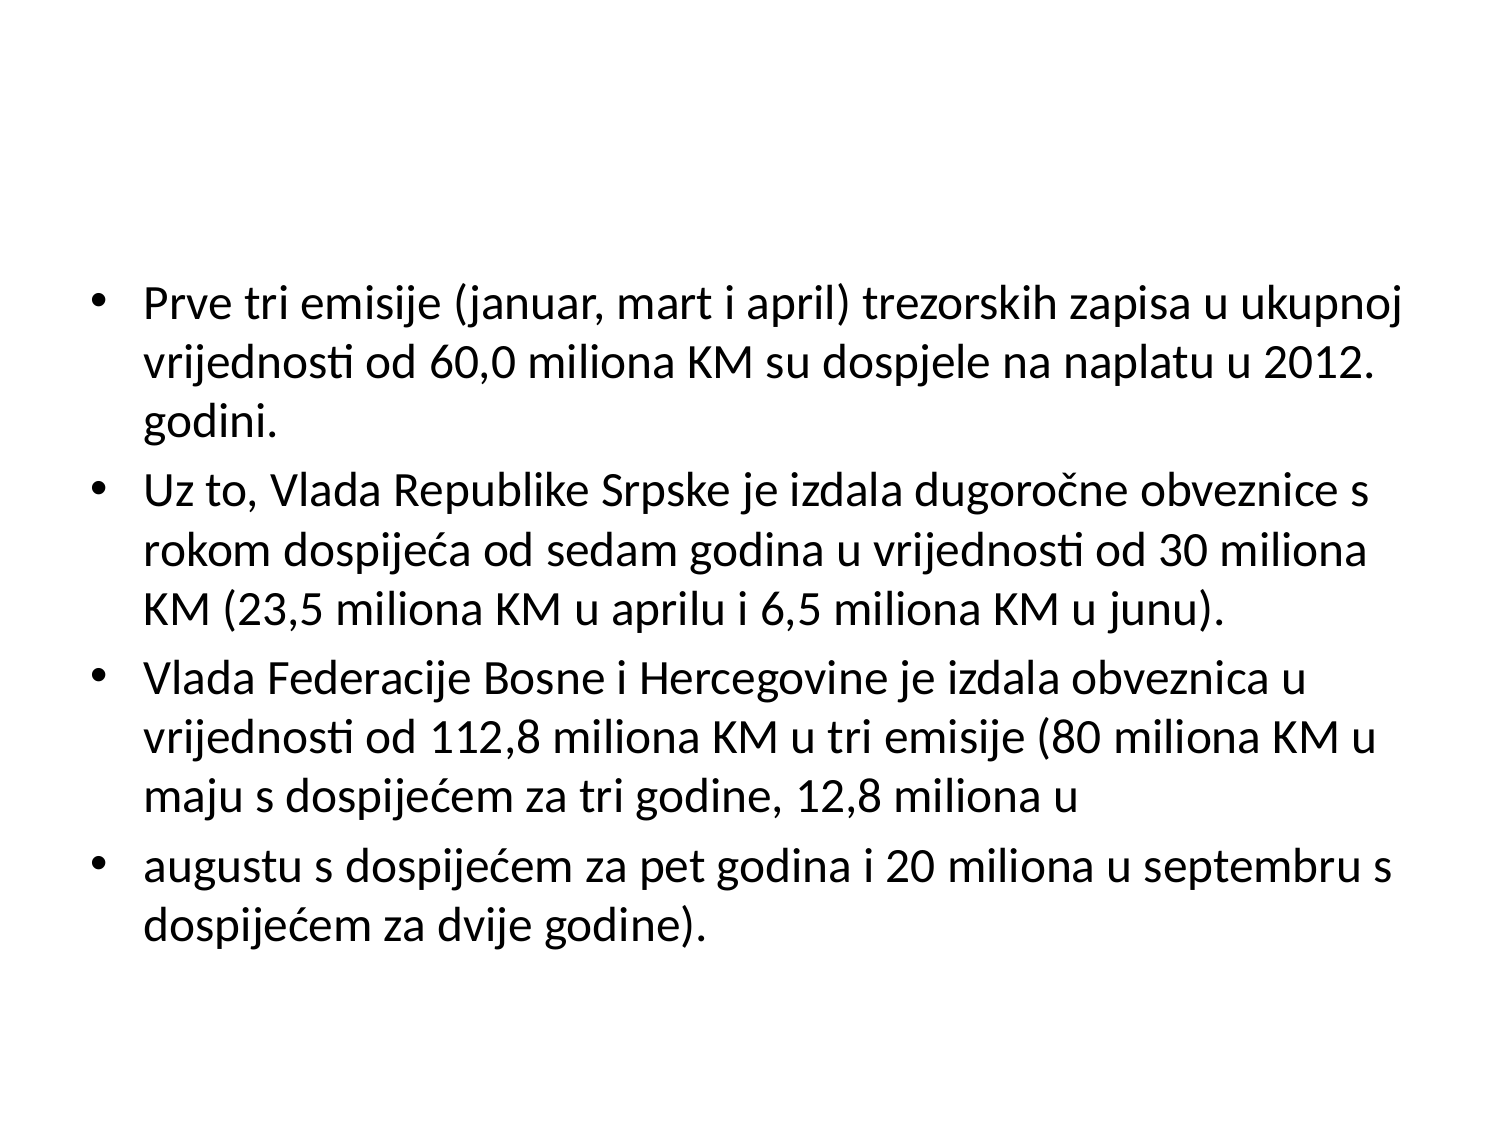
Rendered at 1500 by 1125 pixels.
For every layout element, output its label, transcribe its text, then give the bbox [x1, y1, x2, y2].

list Prve tri emisije (januar, mart i april) trezorskih zapisa u ukupnoj vrijednosti od 60,0 miliona KM su dospjele na naplatu u 2012. godini. Uz to, Vlada Republike Srpske je izdala dugoročne obveznice s rokom dospijeća od sedam godina u vrijednosti od 30 miliona KM (23,5 miliona KM u aprilu i 6,5 miliona KM u junu). Vlada Federacije Bosne i Hercegovine je izdala obveznica u vrijednosti od 112,8 miliona KM u tri emisije (80 miliona KM u maju s dospijećem za tri godine, 12,8 miliona u augustu s dospijećem za pet godina i 20 miliona u septembru s dospijećem za dvije godine). [75, 262, 1425, 1005]
